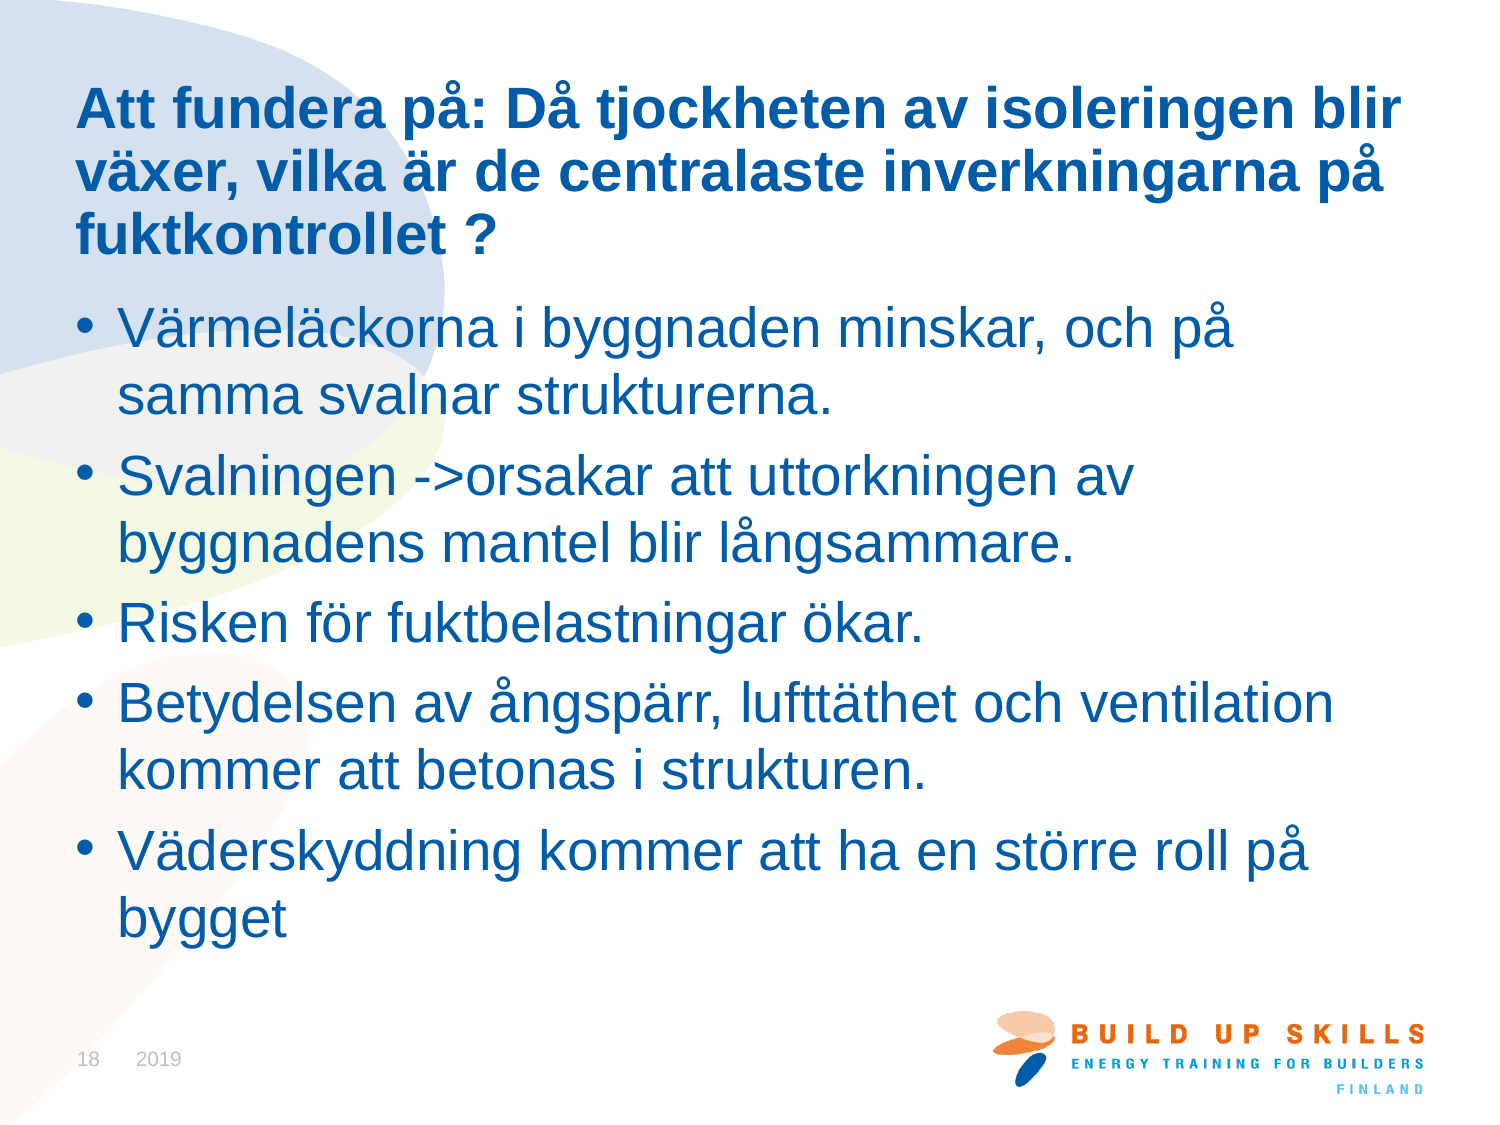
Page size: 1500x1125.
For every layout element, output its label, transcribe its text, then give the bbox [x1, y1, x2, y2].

picture [993, 1011, 1424, 1094]
slide_number 2019 [136, 1046, 278, 1070]
slide_number 18 [76, 1046, 136, 1070]
title Att fundera på: Då tjockheten av isoleringen blir växer, vilka är de centralaste inverkningarna på fuktkontrollet ? [75, 78, 1425, 268]
list Värmeläckorna i byggnaden minskar, och på samma svalnar strukturerna. Svalningen ->orsakar att uttorkningen av byggnadens mantel blir långsammare. Risken för fuktbelastningar ökar. Betydelsen av ångspärr, lufttäthet och ventilation kommer att betonas i strukturen. Väderskyddning kommer att ha en större roll på bygget [75, 290, 1425, 953]
